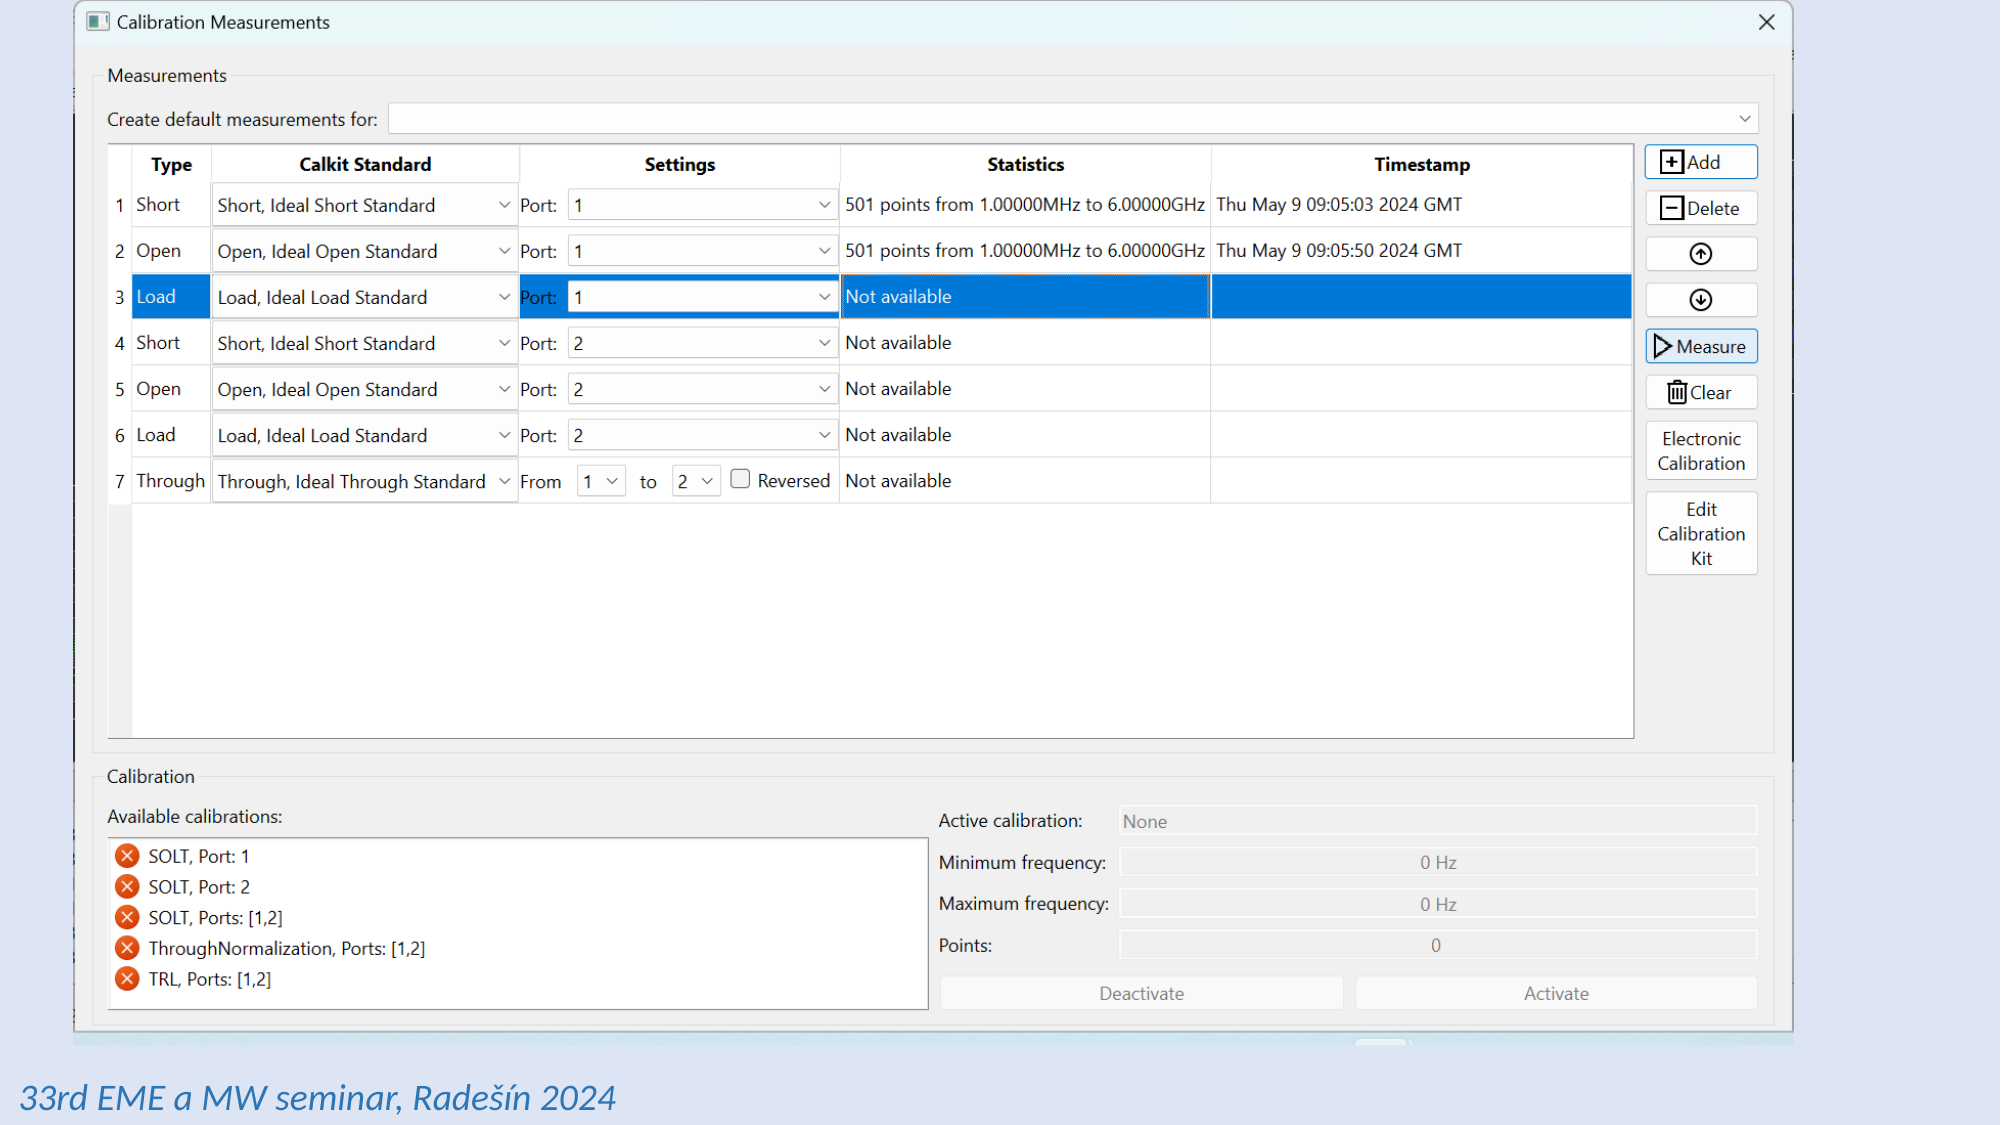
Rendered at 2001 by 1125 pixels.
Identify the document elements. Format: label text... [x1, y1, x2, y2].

text_box 33rd EME a MW seminar, Radešín 2024 [3, 1065, 632, 1125]
picture [73, 0, 1794, 1045]
